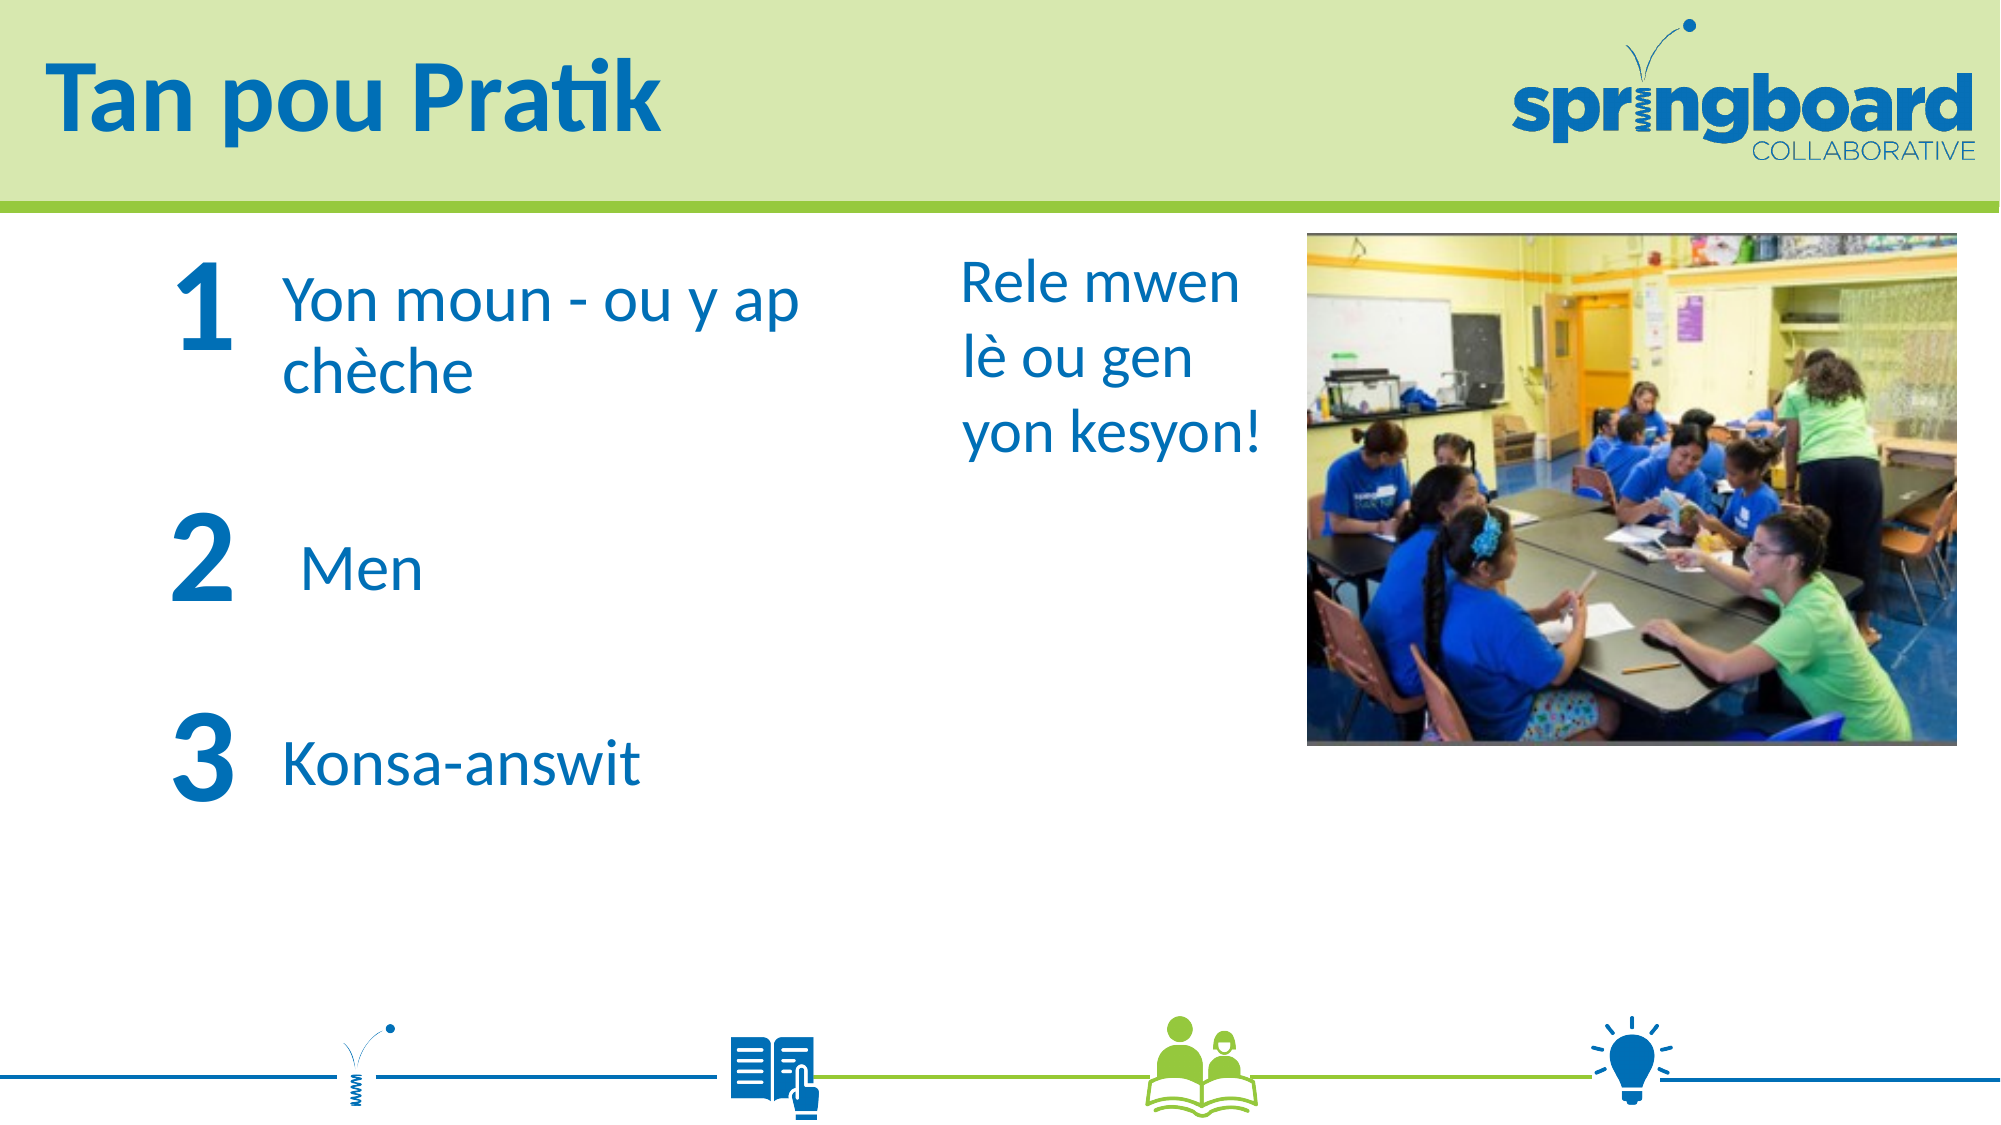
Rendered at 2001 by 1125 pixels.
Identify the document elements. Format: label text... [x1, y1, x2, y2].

picture [1306, 232, 1958, 746]
list 1 [114, 225, 254, 399]
picture [1145, 1016, 1258, 1118]
list 2 [114, 475, 254, 650]
list Konsa-answit [267, 703, 1074, 872]
list 3 [114, 675, 254, 849]
list Men [284, 447, 842, 691]
list Yon moun - ou y ap chèche [267, 249, 824, 423]
picture [343, 1024, 395, 1106]
picture [1591, 1016, 1673, 1105]
list Rele mwen lè ou gen yon kesyon! [907, 233, 1292, 553]
title Tan pou Pratik [0, 0, 2000, 196]
picture [731, 1037, 819, 1120]
